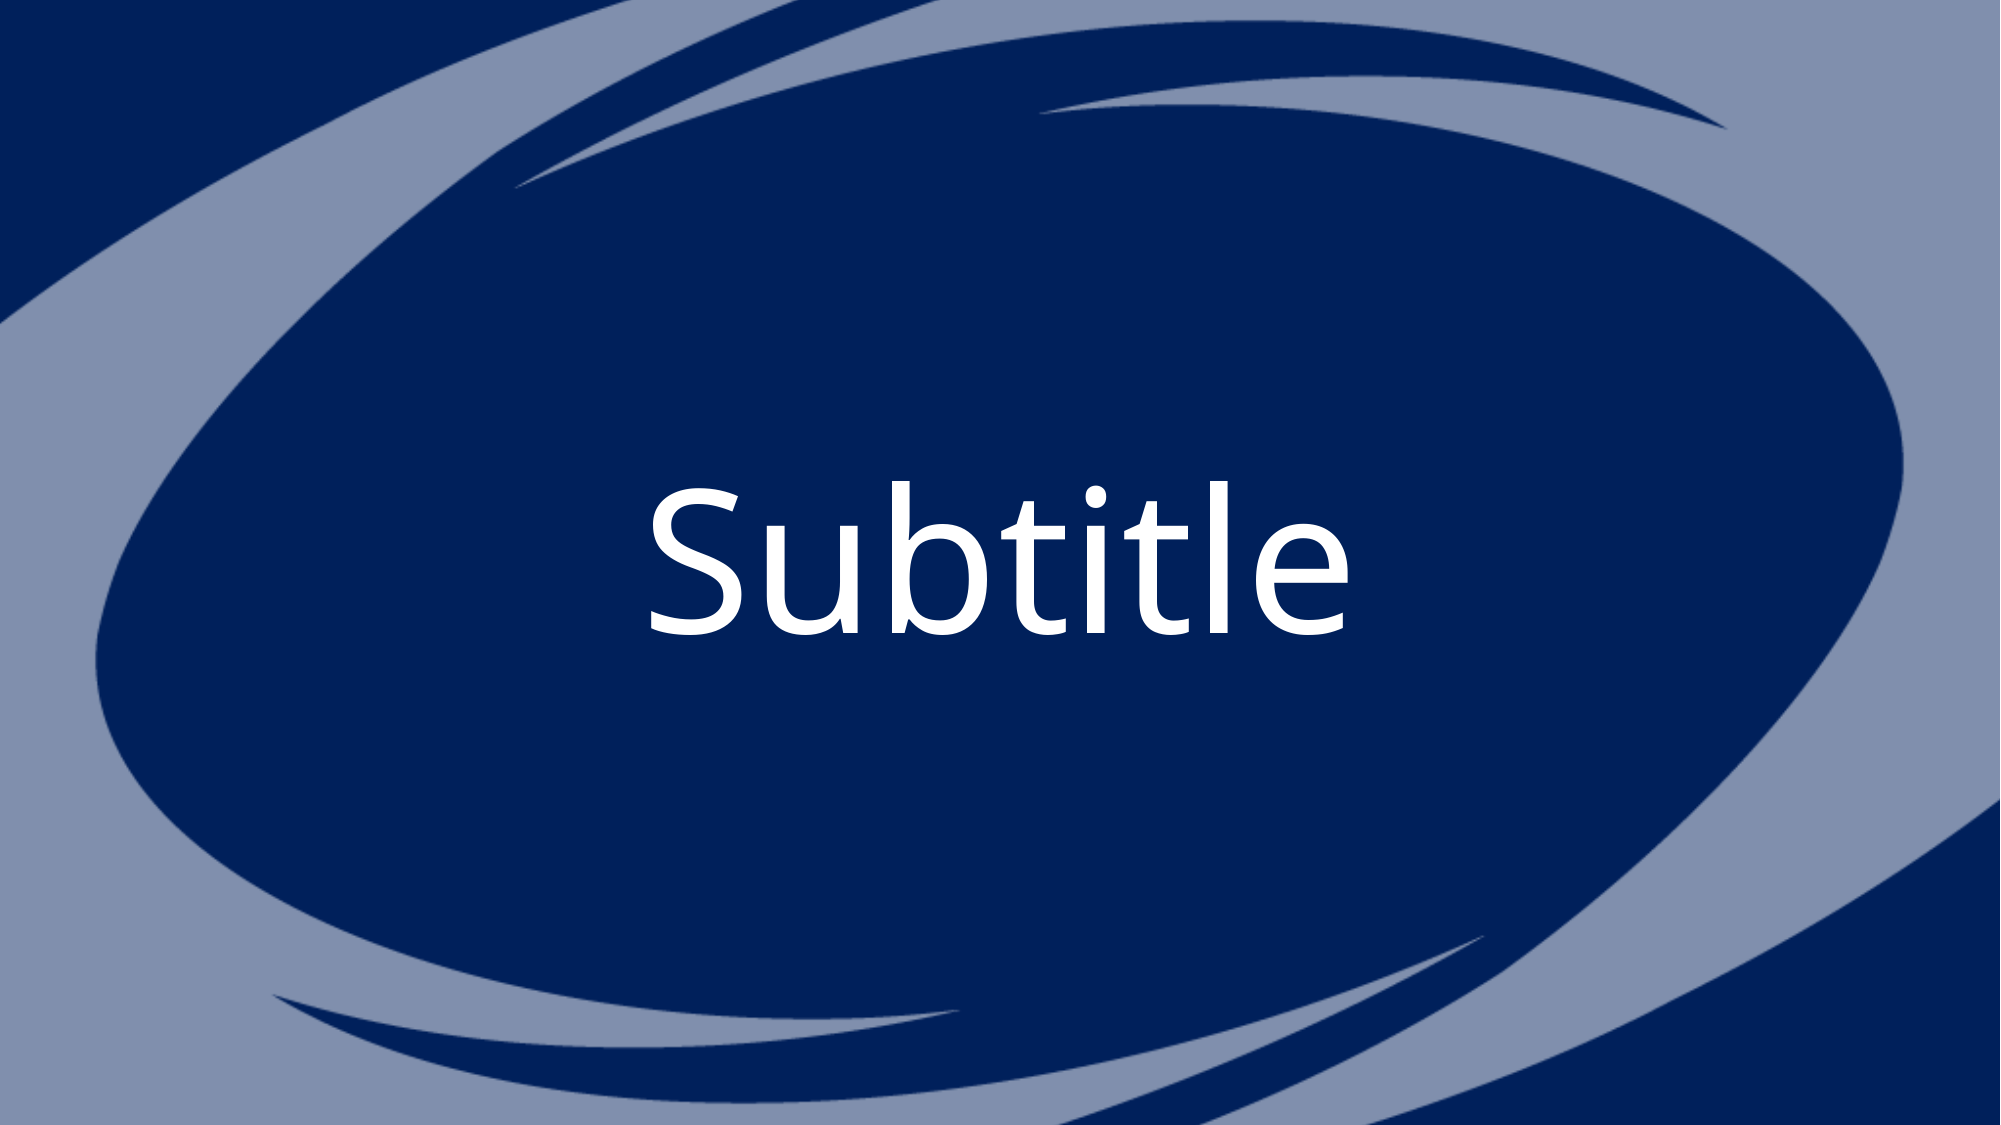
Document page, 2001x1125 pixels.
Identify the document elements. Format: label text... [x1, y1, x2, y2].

picture [0, 0, 2001, 1125]
text_box Subtitle [137, 453, 1863, 672]
